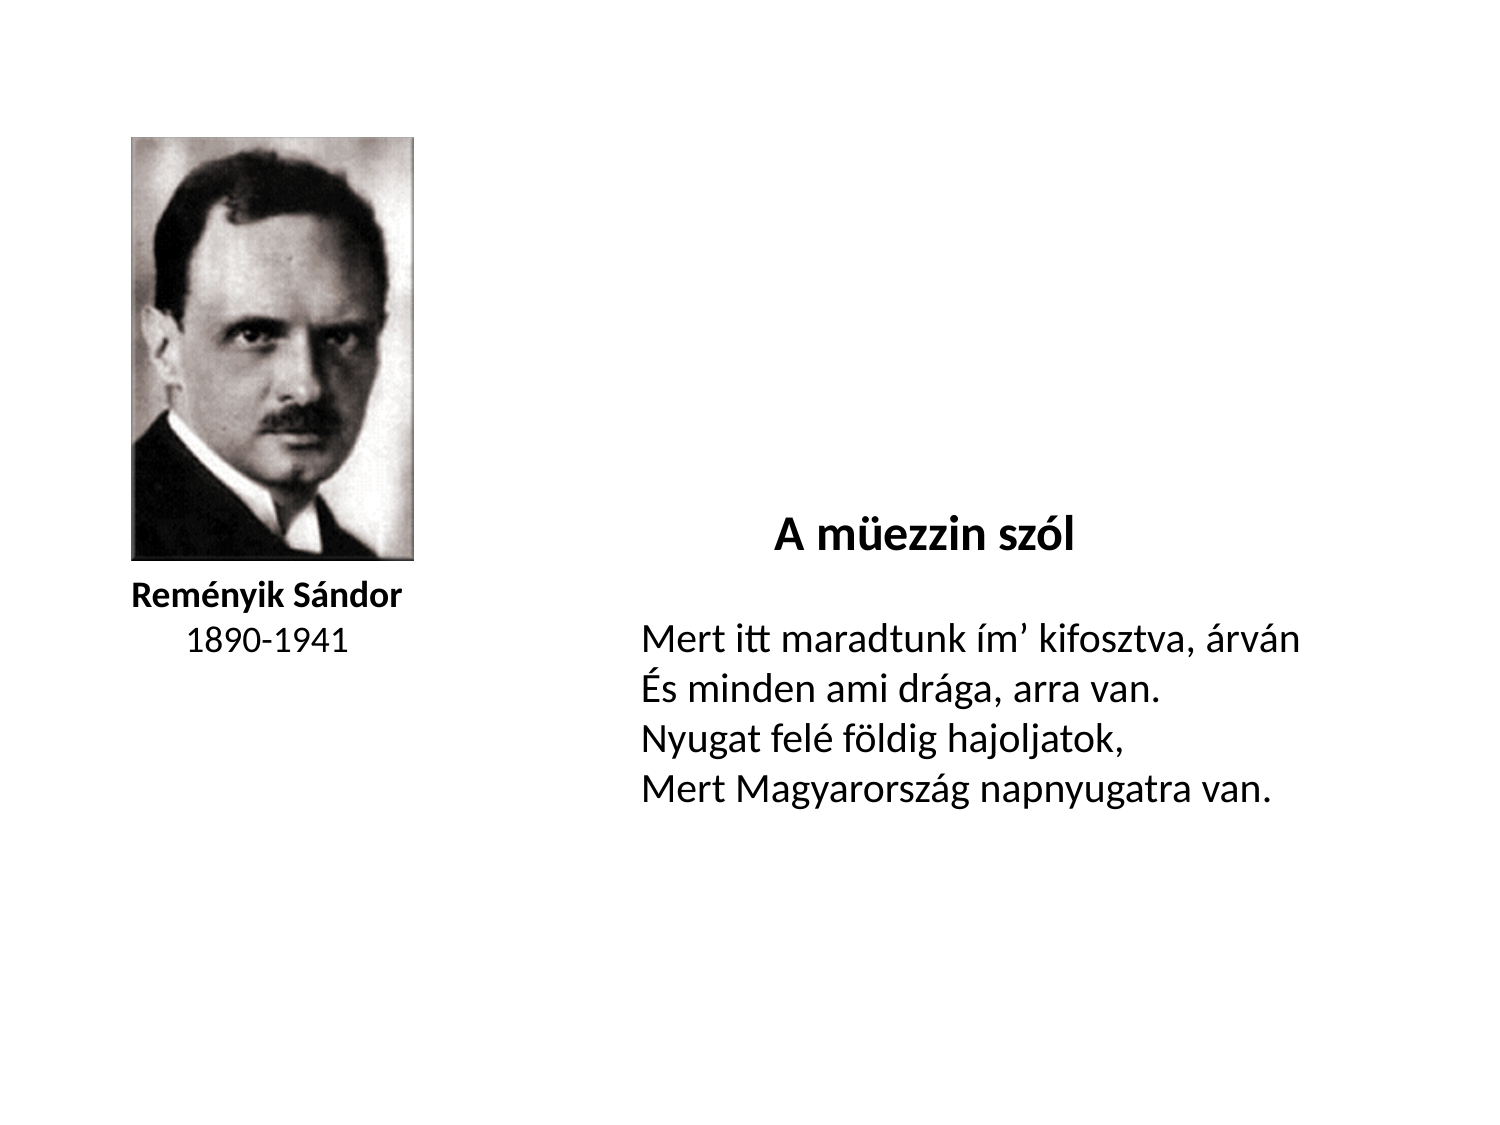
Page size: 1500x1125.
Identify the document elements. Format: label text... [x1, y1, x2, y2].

text_box A müezzin szól [760, 493, 1103, 568]
picture [131, 136, 414, 561]
text_box Reményik Sándor 1890-1941 [116, 562, 418, 668]
text_box Mert itt maradtunk ím’ kifosztva, árván És minden ami drága, arra van. Nyugat felé földig hajoljatok, Mert Magyarország napnyugatra van. [625, 603, 1376, 869]
